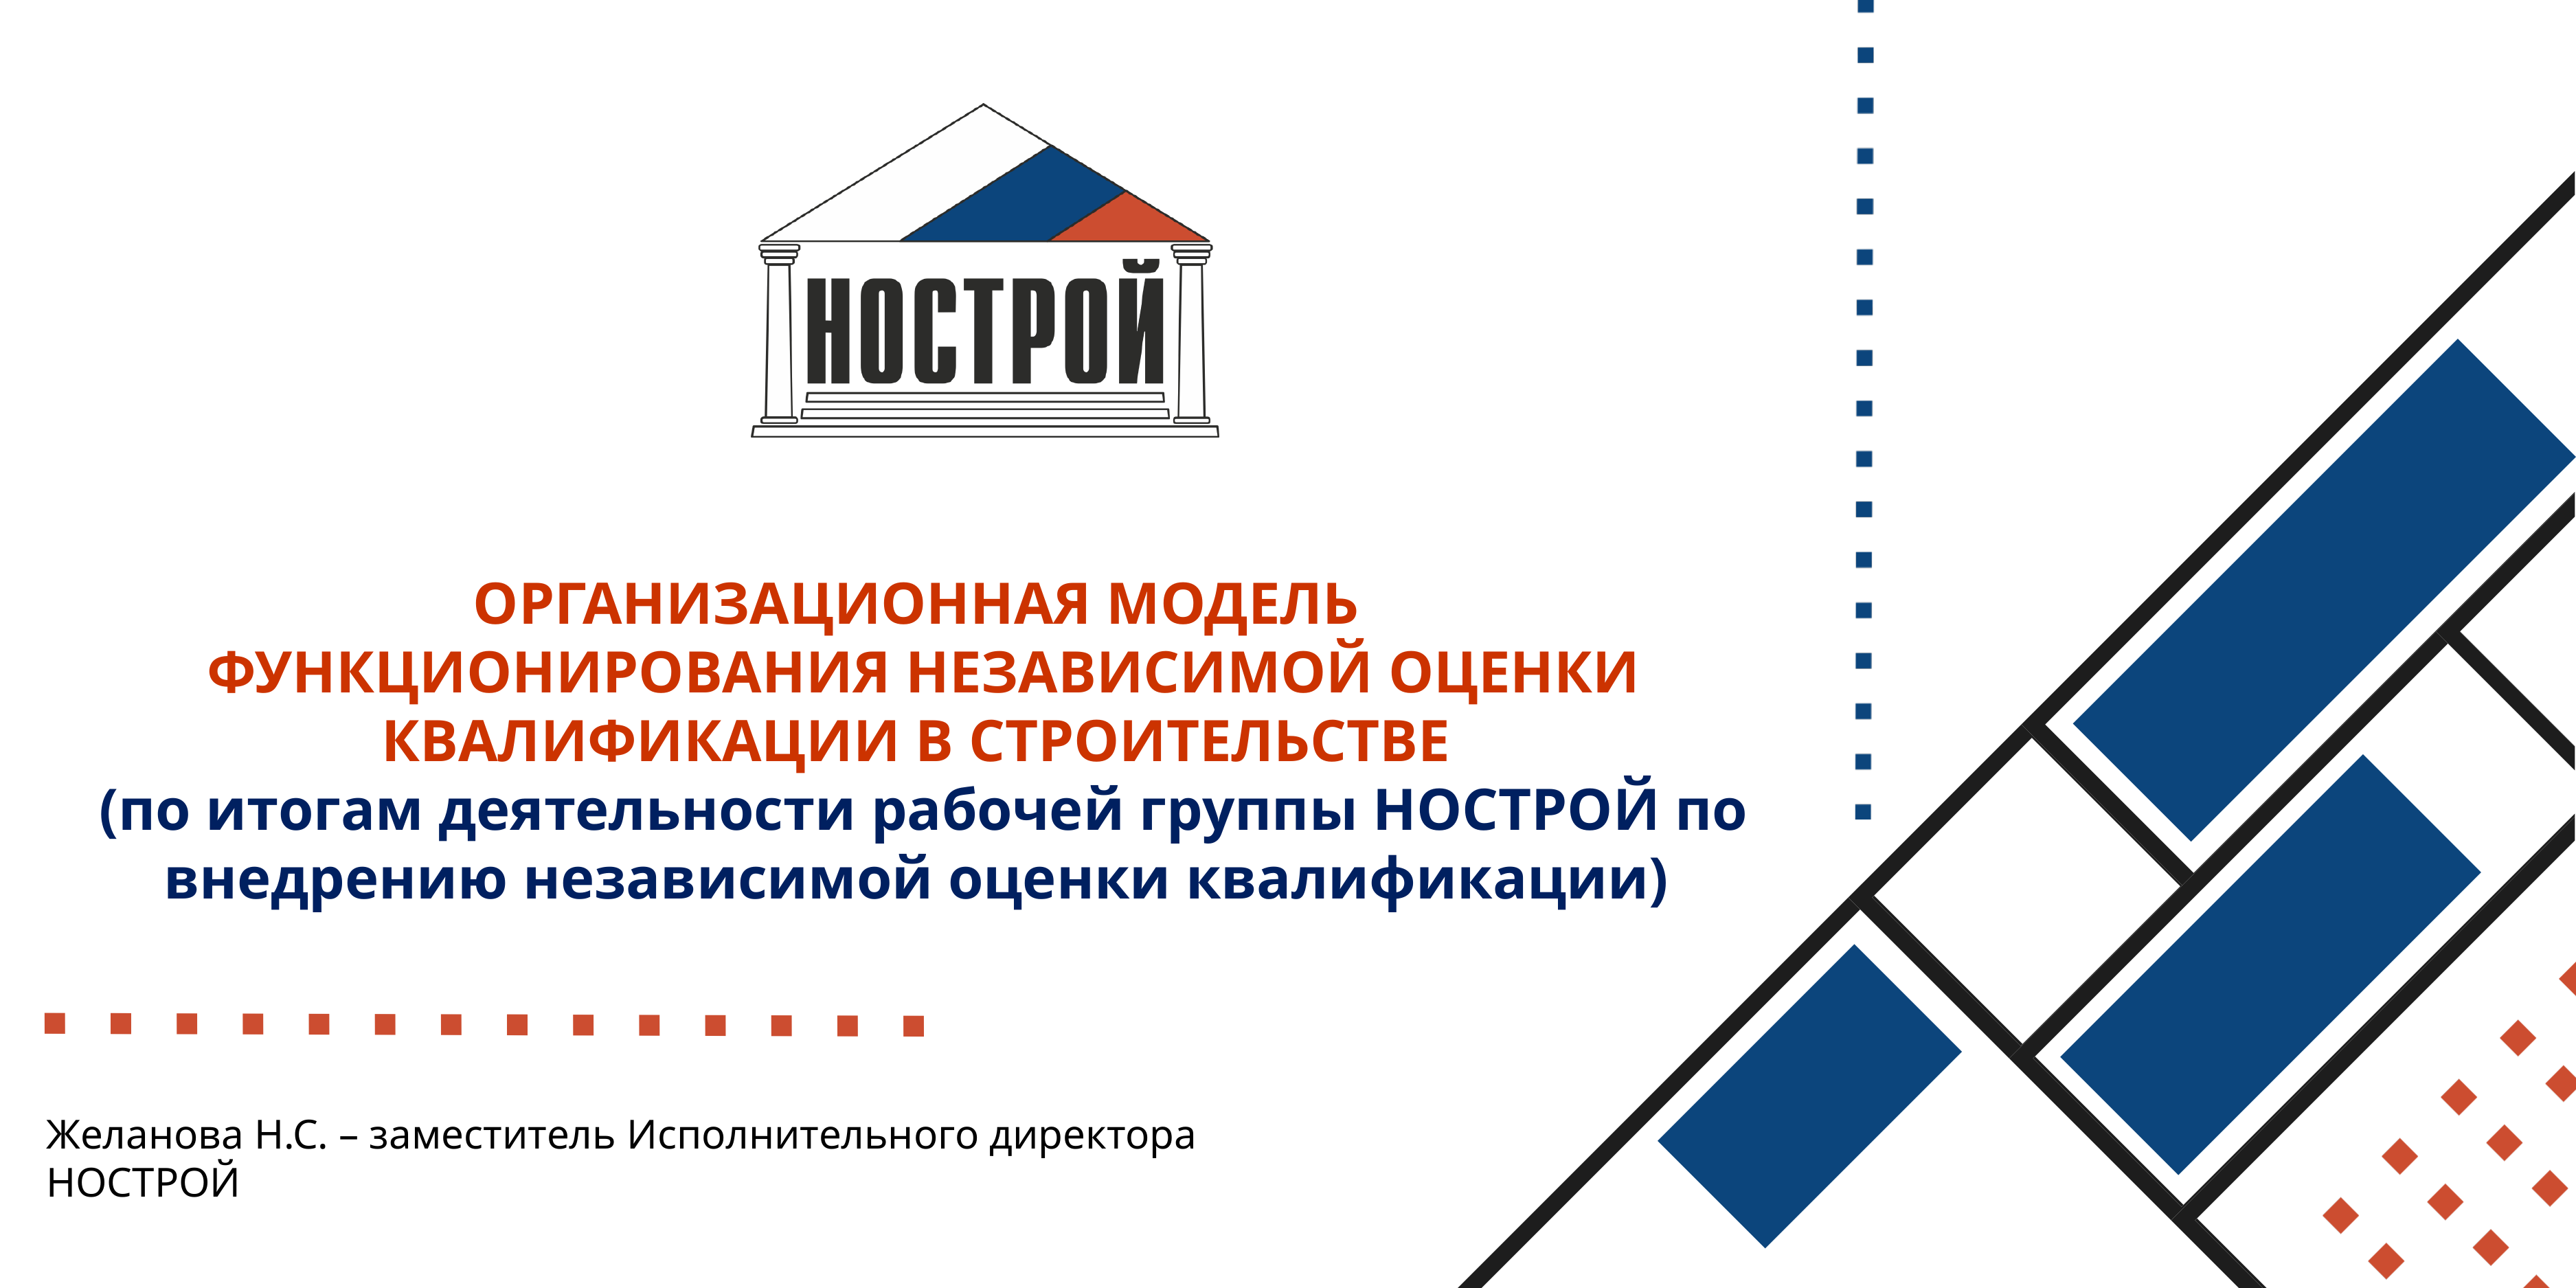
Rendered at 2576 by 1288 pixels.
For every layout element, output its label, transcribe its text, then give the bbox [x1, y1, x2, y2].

picture [1458, 0, 2576, 1288]
picture [1, 1012, 925, 1037]
picture [751, 102, 1219, 438]
text_box ОРГАНИЗАЦИОННАЯ МОДЕЛЬ ФУНКЦИОНИРОВАНИЯ НЕЗАВИСИМОЙ ОЦЕНКИ КВАЛИФИКАЦИИ В СТРОИТЕЛЬСТВЕ (по итогам деятельности рабочей группы НОСТРОЙ по внедрению независимой оценки квалификации) [40, 561, 1458, 916]
text_box Желанова Н.С. – заместитель Исполнительного директора НОСТРОЙ [36, 1103, 1381, 1210]
